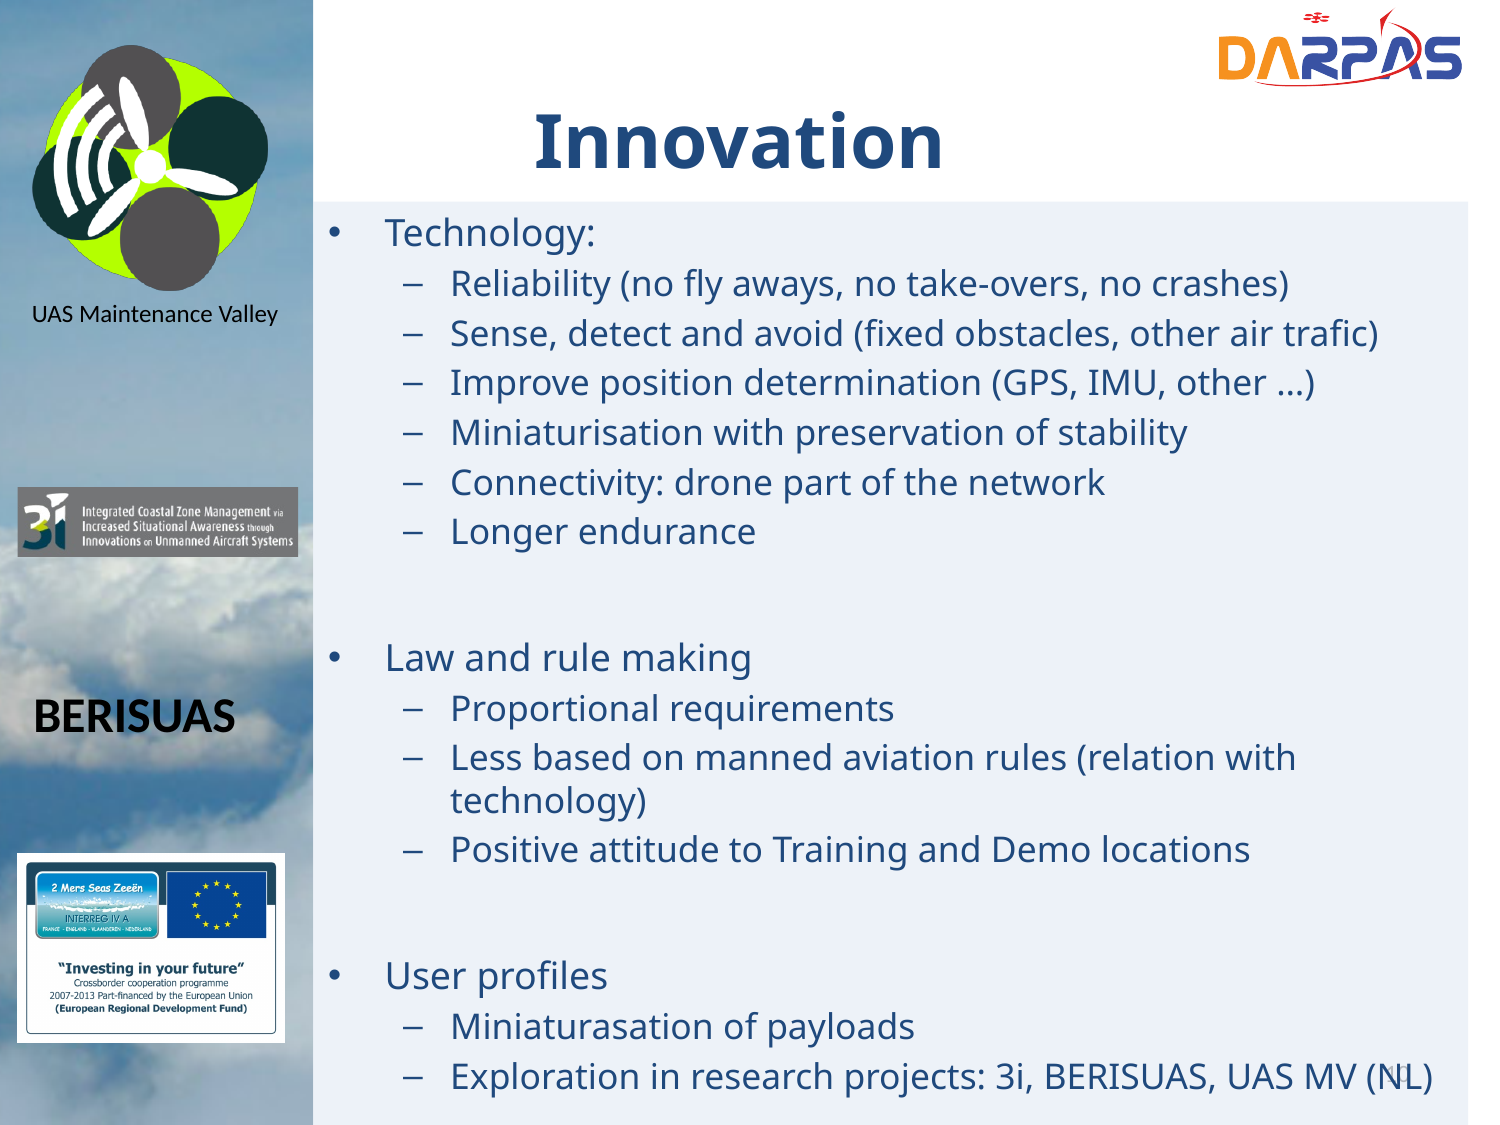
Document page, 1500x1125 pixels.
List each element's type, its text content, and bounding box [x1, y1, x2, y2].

picture [0, 0, 314, 1125]
text_box [882, 826, 1187, 905]
list Technology: Reliability (no fly aways, no take-overs, no crashes) Sense, detect and avoid (fixed obstacles, other air trafic) Improve position determination (GPS, IMU, other …) Miniaturisation with preservation of stability Connectivity: drone part of the network Longer endurance Law and rule making Proportional requirements Less based on manned aviation rules (relation with technology) Positive attitude to Training and Demo locations User profiles Miniaturasation of payloads Exploration in research projects: 3i, BERISUAS, UAS MV (NL) [318, 201, 1469, 1125]
picture [1211, 0, 1469, 98]
title Innovation [318, 45, 1425, 201]
slide_number 10 [1074, 1042, 1425, 1103]
